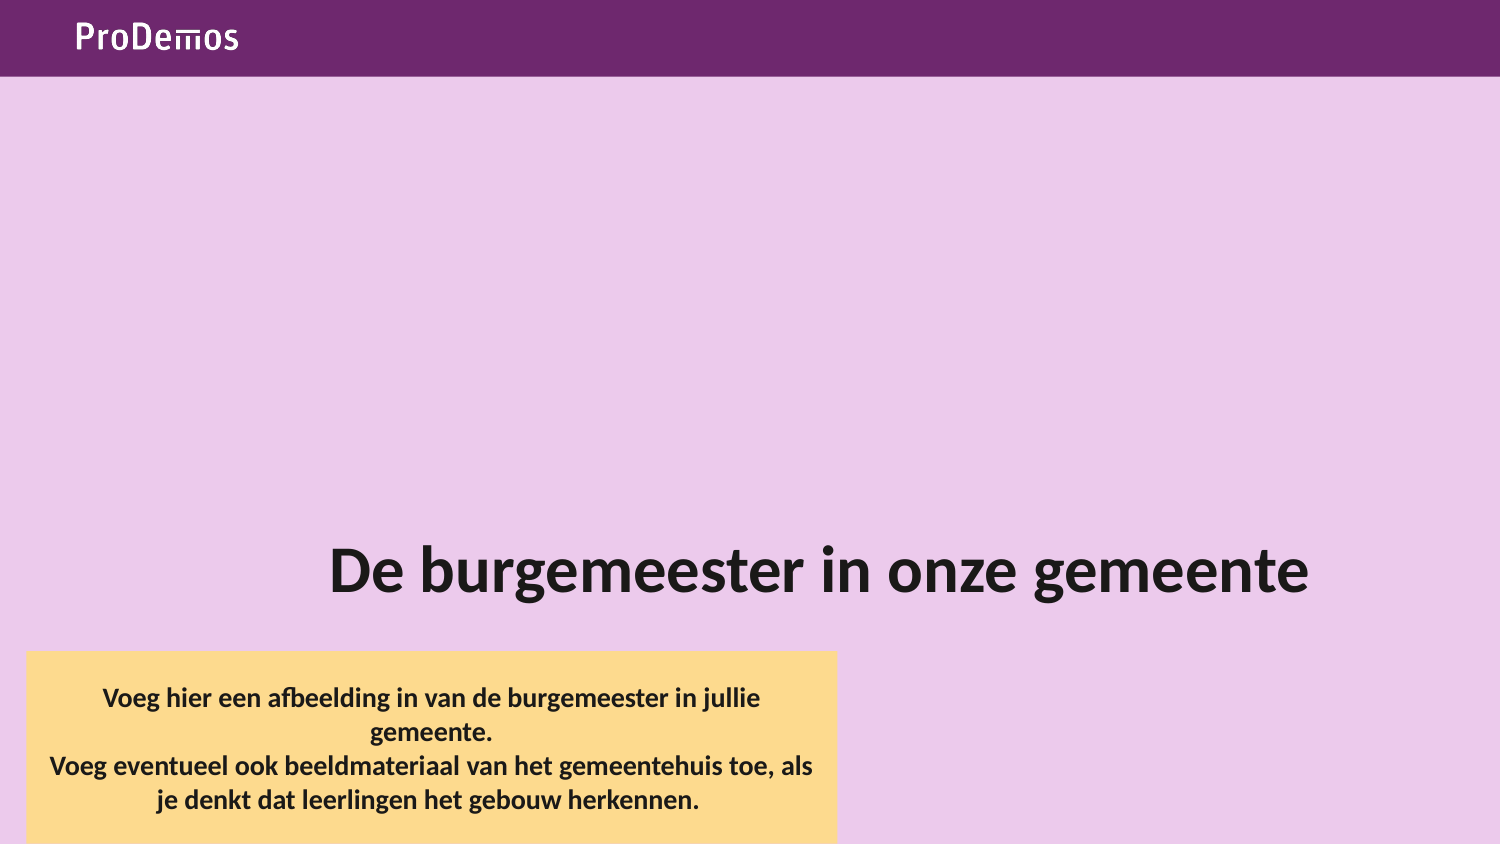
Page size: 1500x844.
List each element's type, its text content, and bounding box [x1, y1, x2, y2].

picture [43, 5, 267, 81]
title De burgemeester in onze gemeente [329, 523, 1500, 844]
text_box Voeg hier een afbeelding in van de burgemeester in jullie gemeente. Voeg eventueel ook beeldmateriaal van het gemeentehuis toe, als je denkt dat leerlingen het gebouw herkennen. [25, 650, 838, 844]
